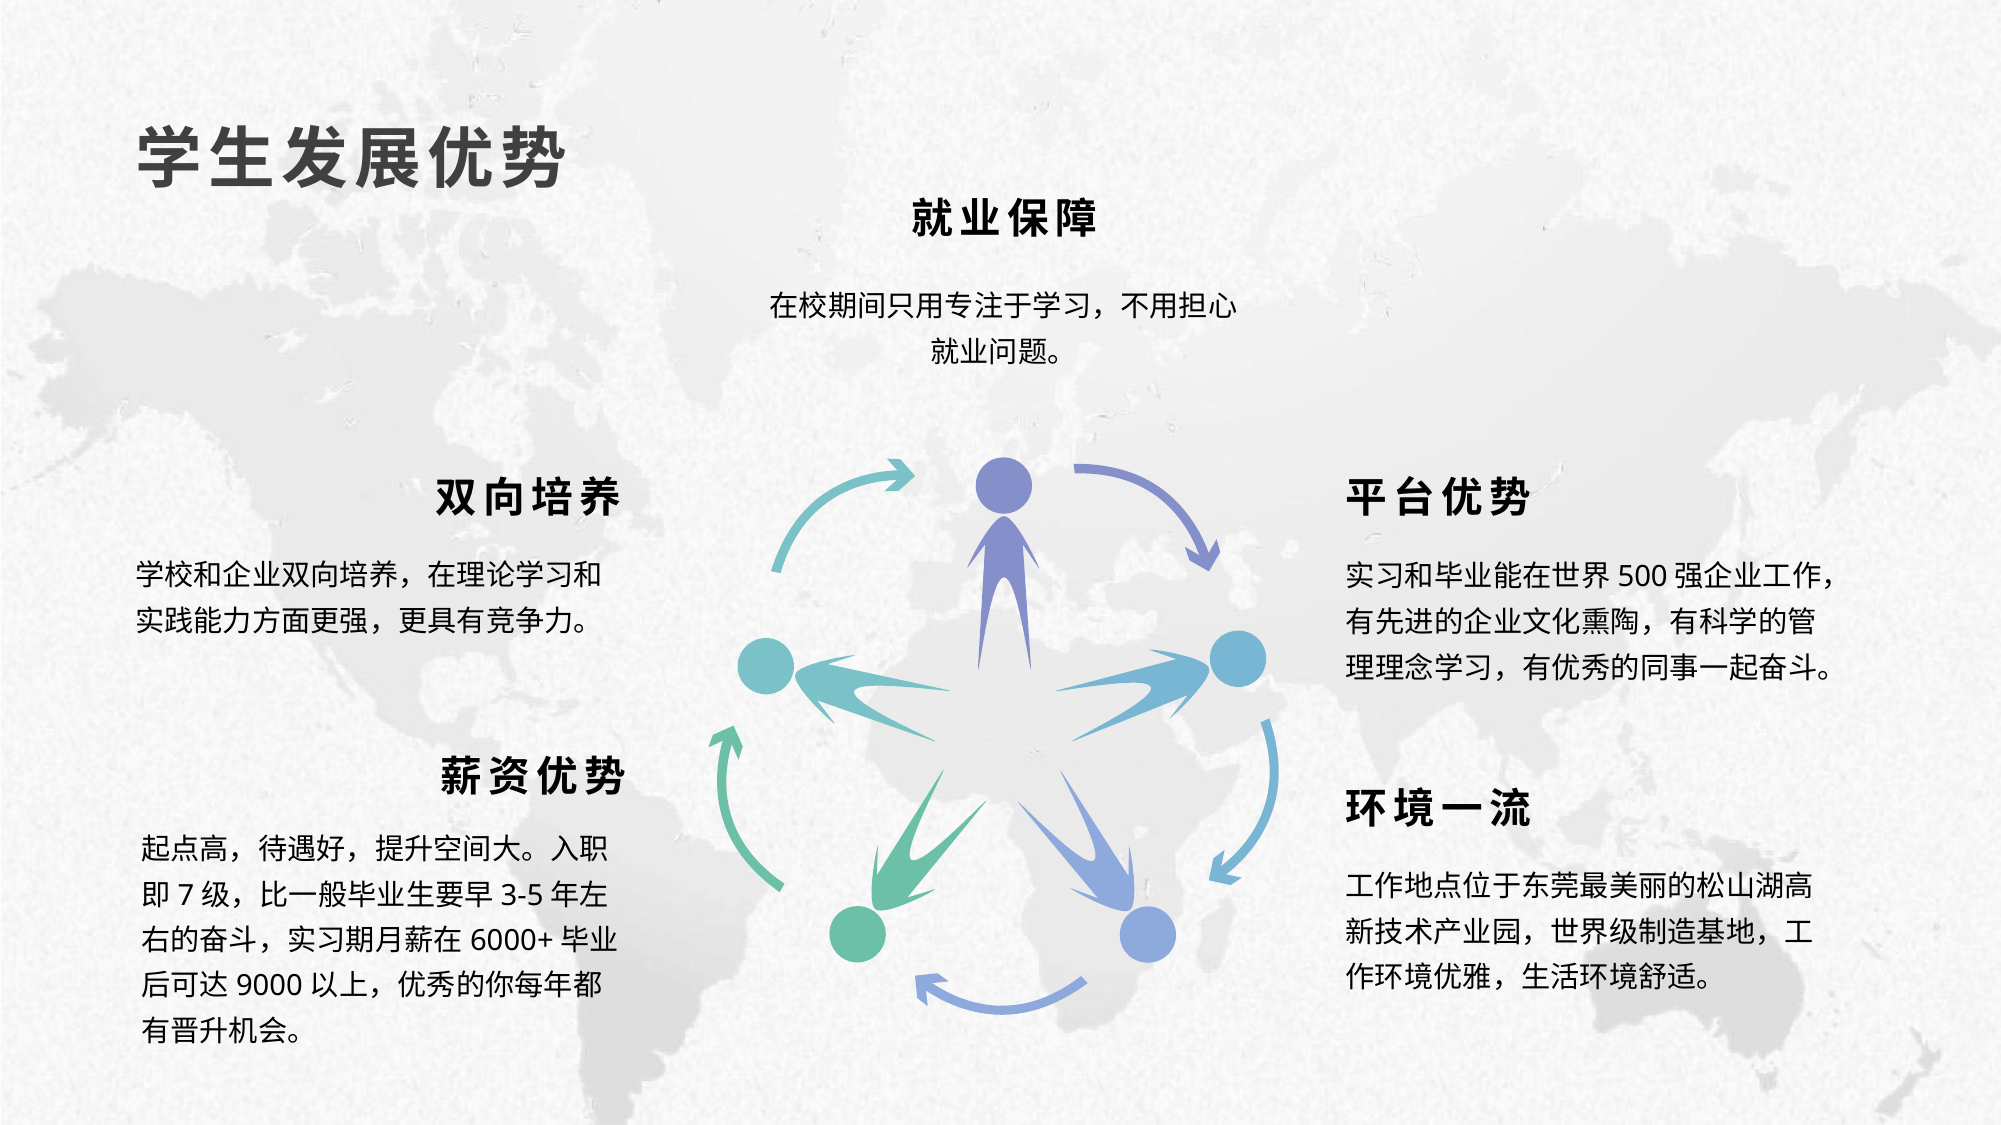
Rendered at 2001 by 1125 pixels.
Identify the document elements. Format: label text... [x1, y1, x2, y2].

text_box [708, 725, 743, 760]
text_box [975, 457, 1033, 514]
text_box [926, 976, 1088, 1015]
text_box [770, 470, 901, 574]
text_box [1184, 539, 1221, 572]
text_box [1209, 630, 1267, 687]
text_box 学生发展优势 [120, 62, 610, 234]
text_box 在校期间只用专注于学习，不用担心就业问题。 [745, 269, 1262, 437]
text_box 实习和毕业能在世界500强企业工作，有先进的企业文化熏陶，有科学的管理理念学习，有优秀的同事一起奋斗。 [1330, 538, 1847, 725]
text_box 平台优势 [1330, 445, 1847, 536]
text_box [1055, 649, 1210, 742]
text_box [884, 458, 916, 492]
text_box [871, 769, 987, 911]
text_box [967, 516, 1040, 670]
text_box [829, 906, 886, 963]
text_box 起点高，待遇好，提升空间大。入职即7级，比一般毕业生要早3-5年左右的奋斗，实习期月薪在6000+毕业后可达9000以上，优秀的你每年都有晋升机会。 [126, 812, 643, 999]
text_box 环境一流 [1330, 756, 1847, 847]
text_box [1119, 906, 1177, 963]
text_box 薪资优势 [124, 725, 641, 815]
text_box [717, 739, 785, 893]
text_box [0, 0, 2000, 1125]
text_box [795, 655, 950, 742]
text_box [1220, 718, 1279, 874]
text_box [1018, 770, 1135, 912]
text_box [1208, 849, 1242, 886]
text_box 就业保障 [746, 167, 1263, 257]
text_box 学校和企业双向培养，在理论学习和实践能力方面更强，更具有竞争力。 [120, 538, 637, 725]
text_box [737, 637, 794, 695]
text_box [915, 973, 949, 1007]
text_box 工作地点位于东莞最美丽的松山湖高新技术产业园，世界级制造基地，工作环境优雅，生活环境舒适。 [1330, 849, 1847, 1036]
text_box 双向培养 [120, 445, 637, 536]
text_box [1073, 463, 1209, 557]
